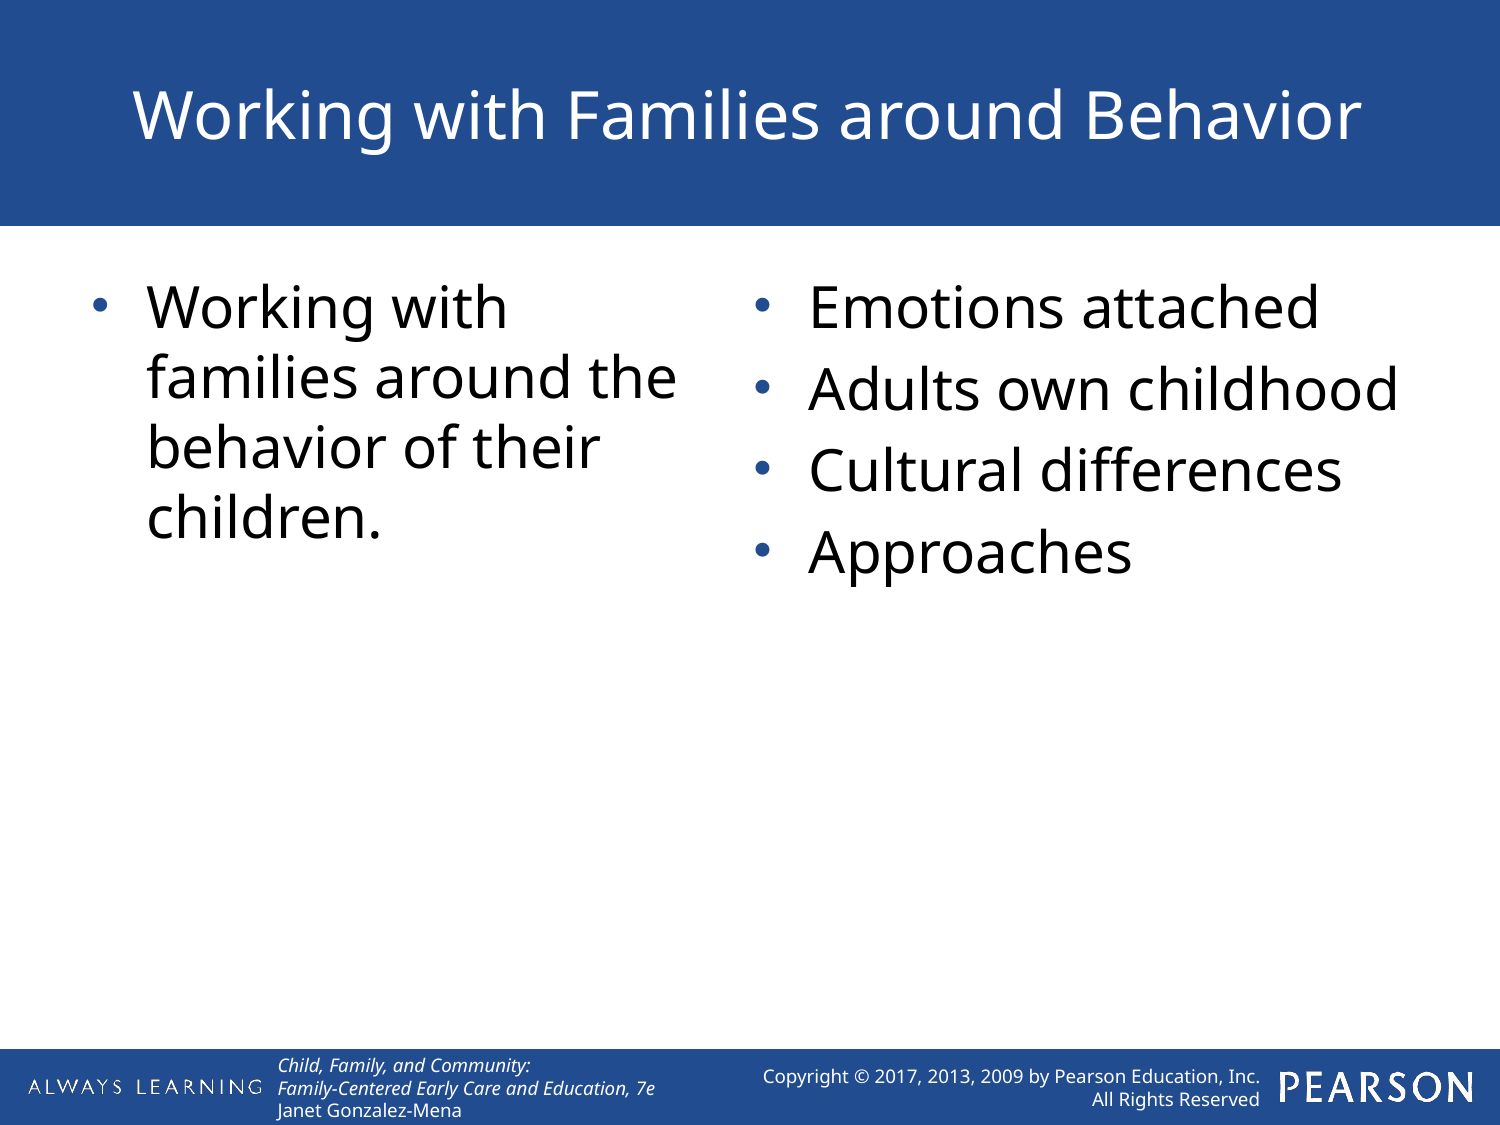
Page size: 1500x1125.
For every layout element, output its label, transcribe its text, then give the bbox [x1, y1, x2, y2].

picture [0, 1049, 290, 1125]
picture [1250, 1049, 1500, 1125]
title Working with Families around Behavior [0, 0, 1500, 226]
list Emotions attached Adults own childhood Cultural differences Approaches [737, 262, 1463, 1005]
list Working with families around the behavior of their children. [75, 262, 737, 1005]
